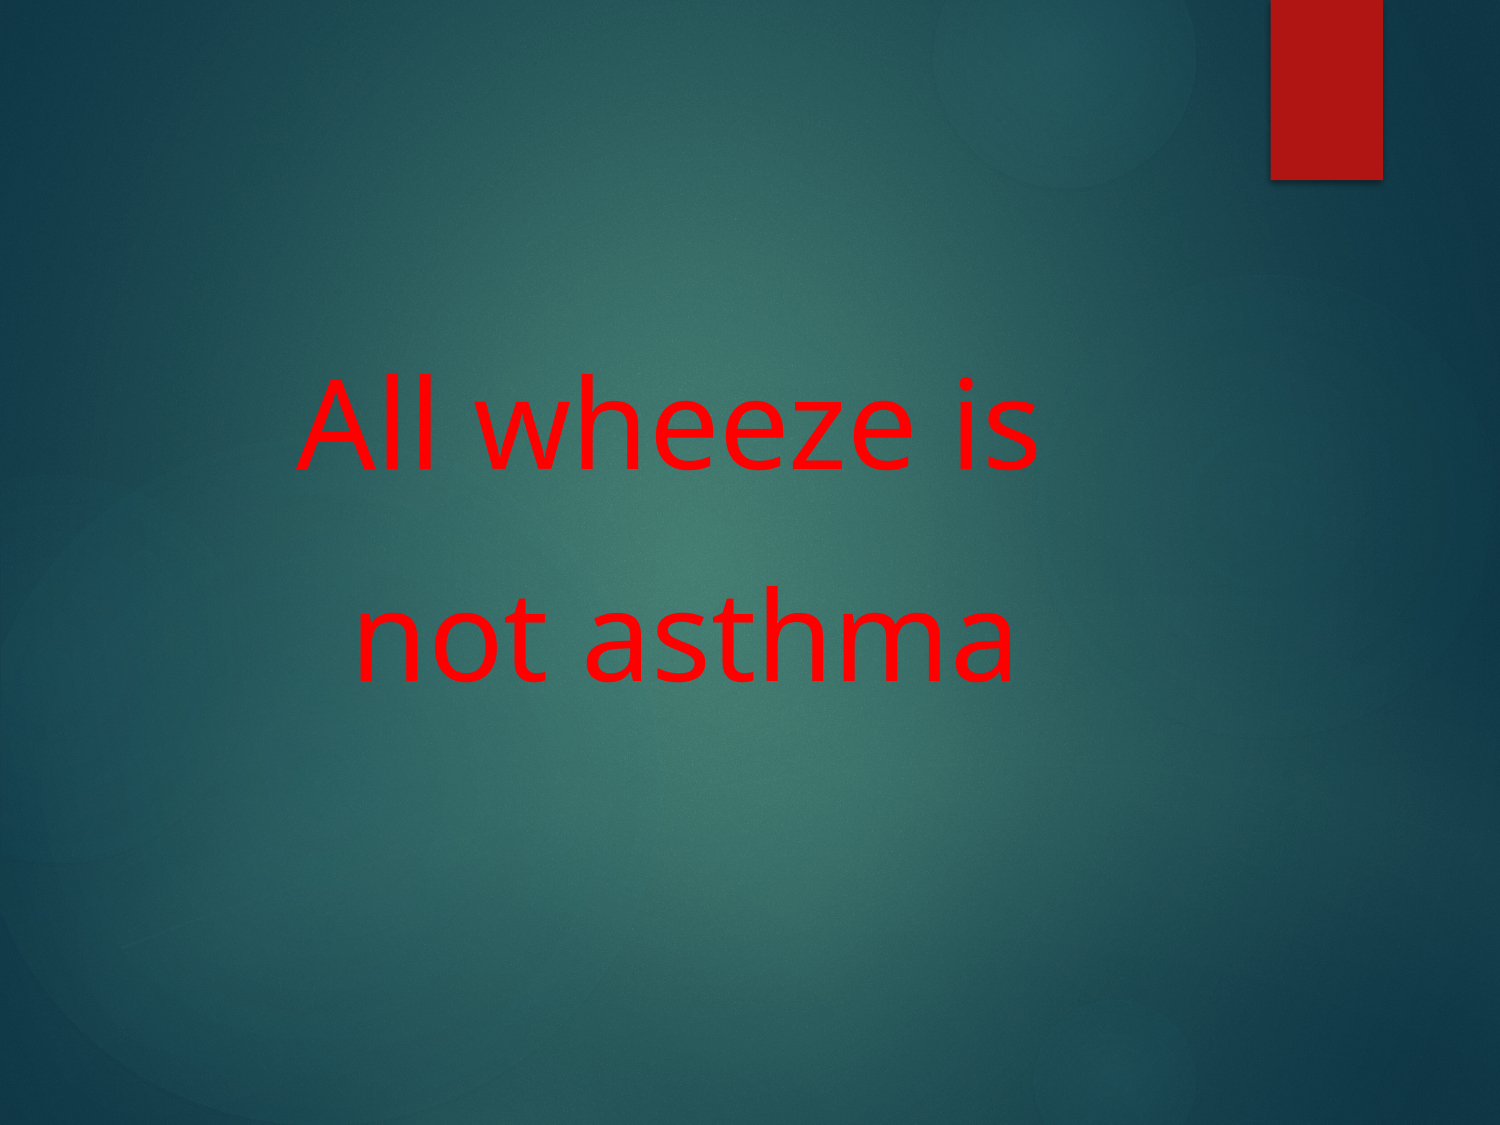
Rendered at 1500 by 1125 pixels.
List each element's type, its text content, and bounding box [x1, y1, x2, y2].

list All wheeze is not asthma [135, 336, 1237, 1025]
